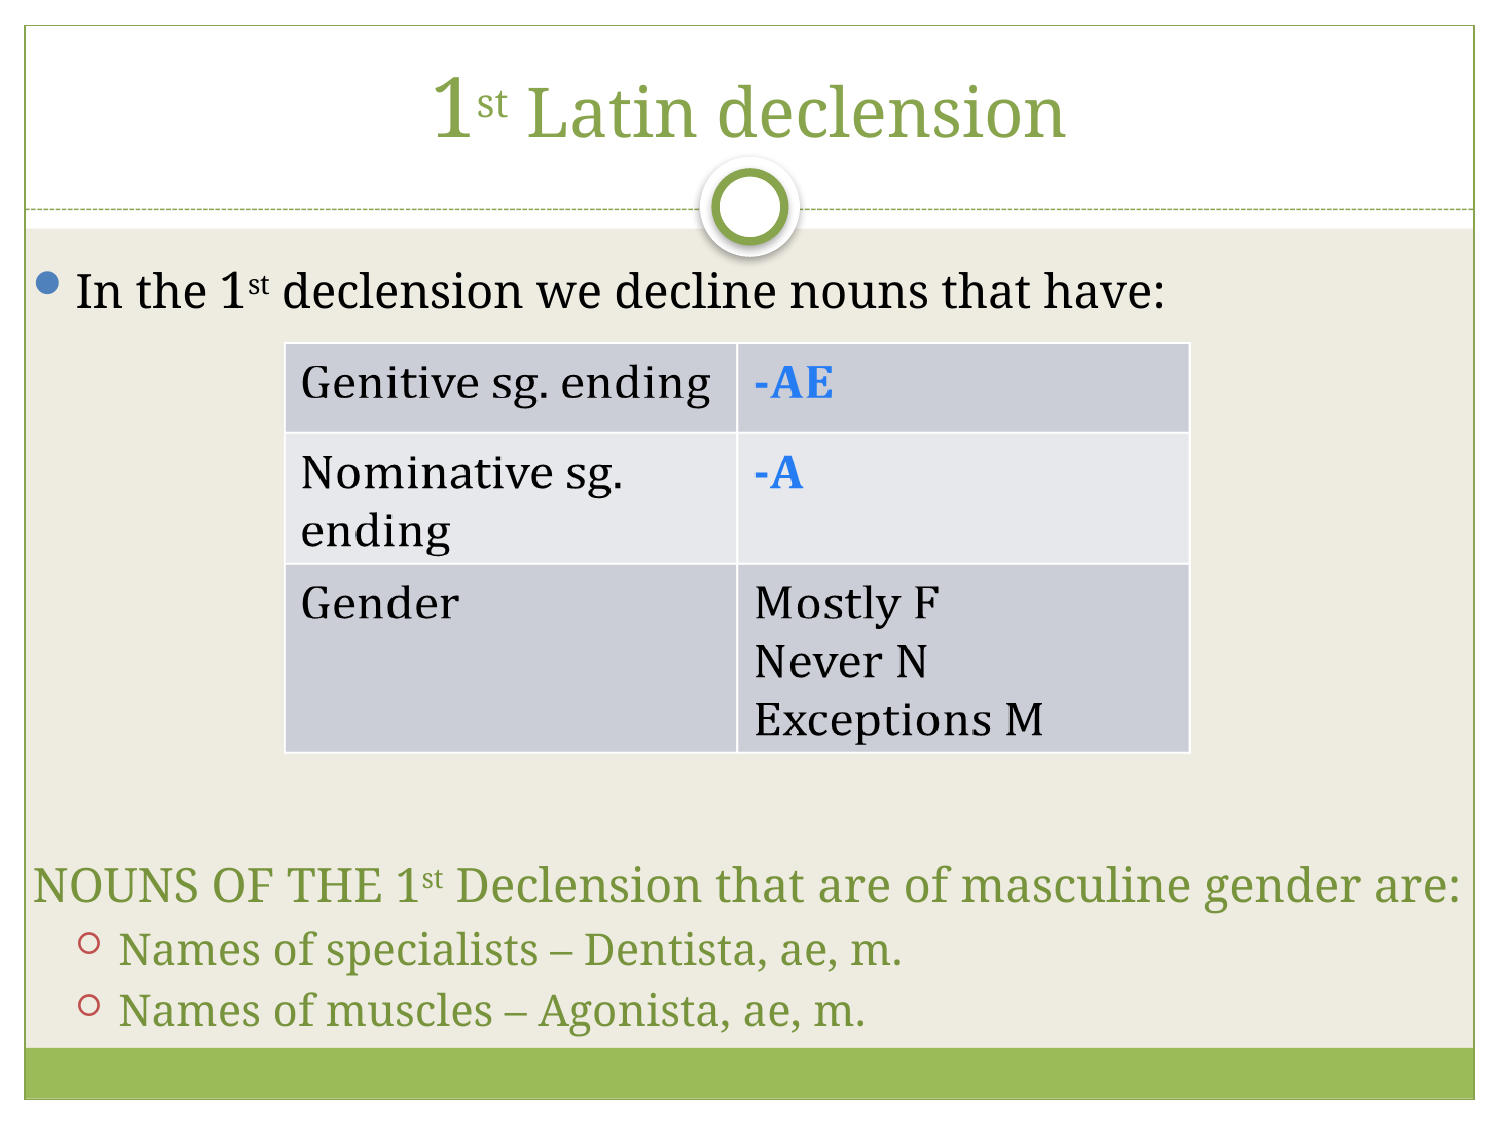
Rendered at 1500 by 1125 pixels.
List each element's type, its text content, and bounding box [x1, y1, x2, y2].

title 1st Latin declension [49, 37, 1450, 162]
list In the 1st declension we decline nouns that have: NOUNS OF THE 1st Declension that are of masculine gender are: Names of specialists – Dentista, ae, m. Names of muscles – Agonista, ae, m. [17, 250, 1500, 1059]
picture [284, 335, 1191, 776]
